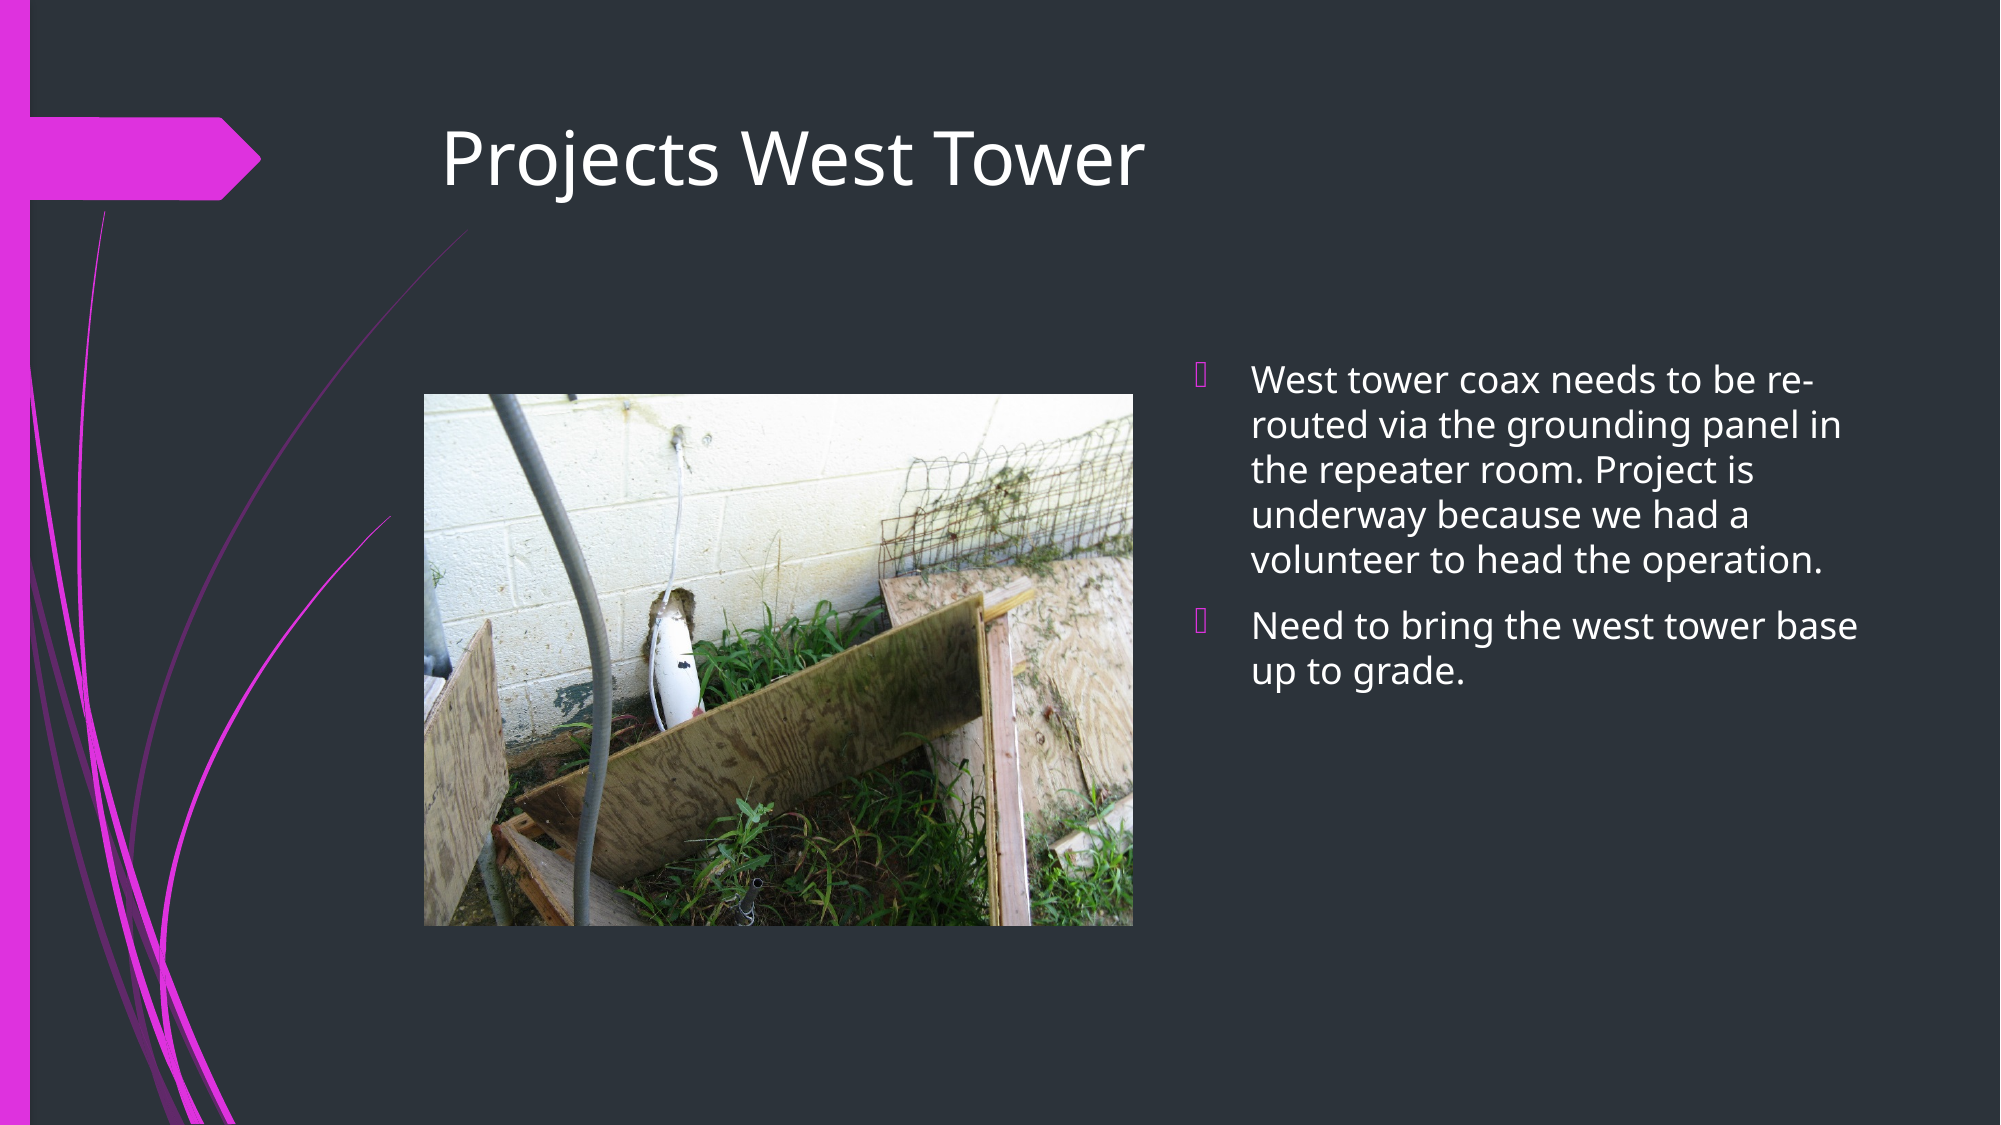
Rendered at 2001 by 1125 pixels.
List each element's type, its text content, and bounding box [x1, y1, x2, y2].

title Projects West Tower [425, 102, 1888, 313]
list West tower coax needs to be re-routed via the grounding panel in the repeater room. Project is underway because we had a volunteer to head the operation. Need to bring the west tower base up to grade. [1179, 348, 1888, 969]
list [424, 394, 1133, 926]
